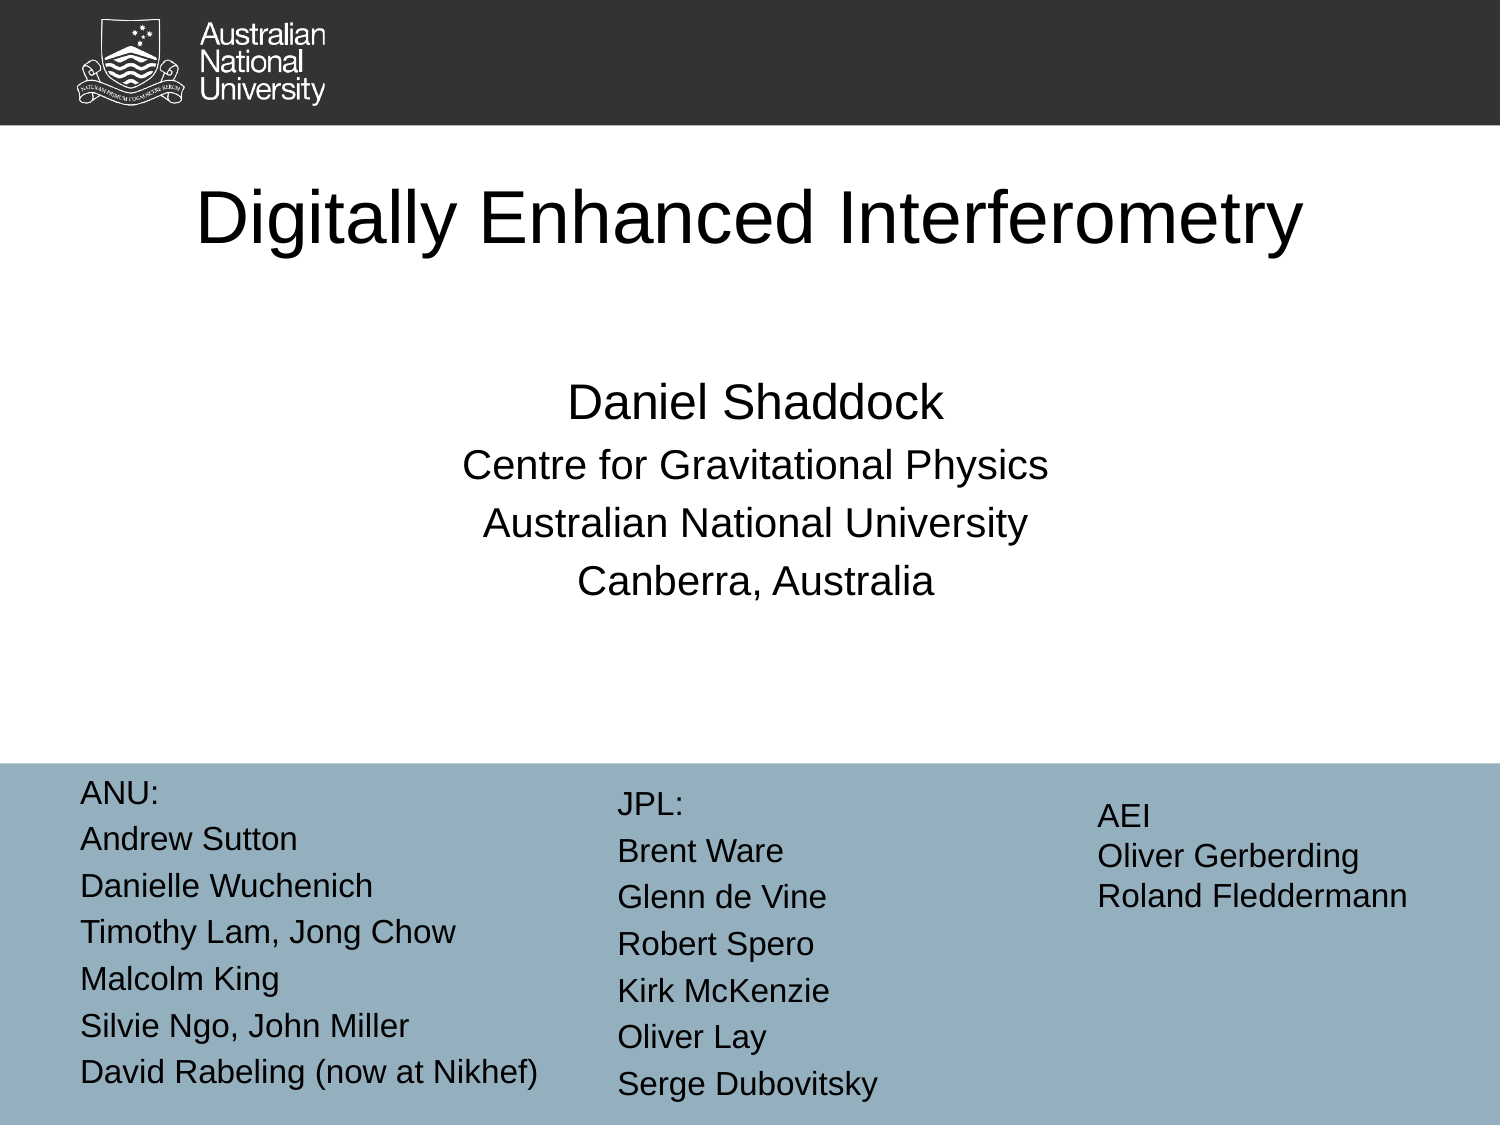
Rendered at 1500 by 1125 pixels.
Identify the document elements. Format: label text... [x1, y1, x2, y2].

text_box Daniel Shaddock Centre for Gravitational Physics Australian National University Canberra, Australia [76, 361, 1435, 612]
text_box AEI Oliver Gerberding Roland Fleddermann [1082, 786, 1424, 922]
subtitle ANU: Andrew Sutton Danielle Wuchenich Timothy Lam, Jong Chow Malcolm King Silvie Ngo, John Miller David Rabeling (now at Nikhef) [64, 763, 644, 1125]
title Digitally Enhanced Interferometry [76, 160, 1423, 267]
text_box JPL: Brent Ware Glenn de Vine Robert Spero Kirk McKenzie Oliver Lay Serge Dubovitsky [602, 775, 1010, 1110]
